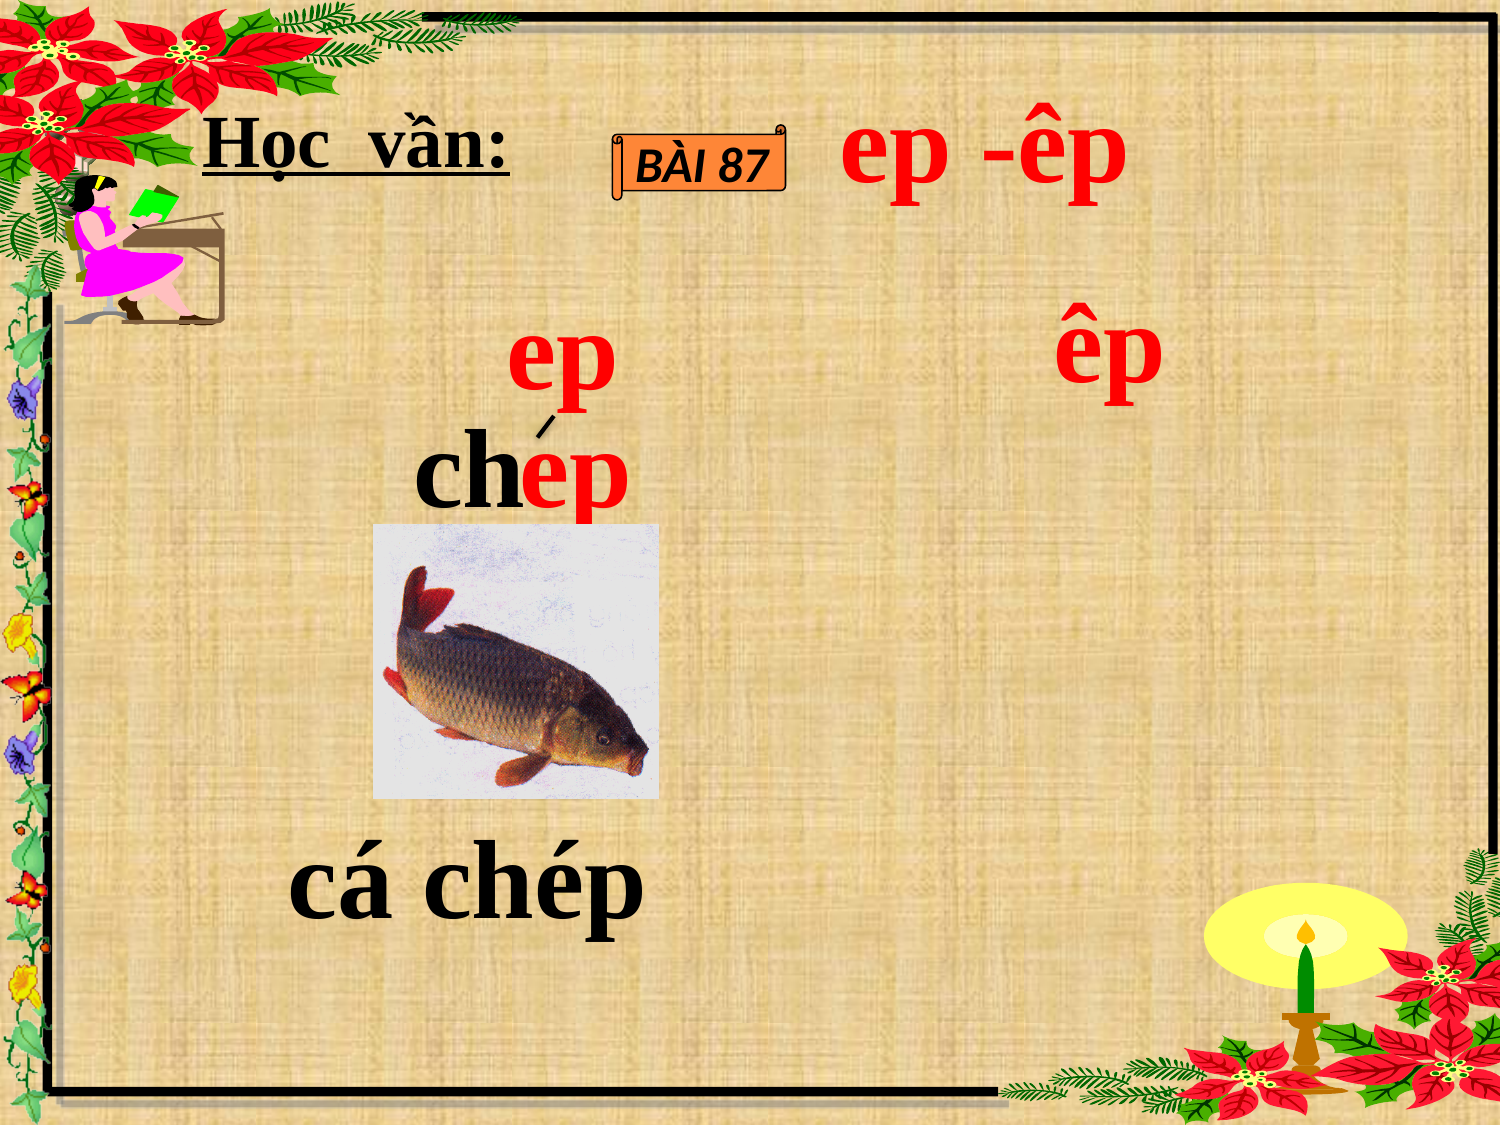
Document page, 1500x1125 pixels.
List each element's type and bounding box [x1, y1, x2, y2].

text_box [0, 0, 1500, 1125]
text_box [62, 174, 226, 326]
text_box [537, 415, 555, 438]
picture [0, 524, 660, 799]
